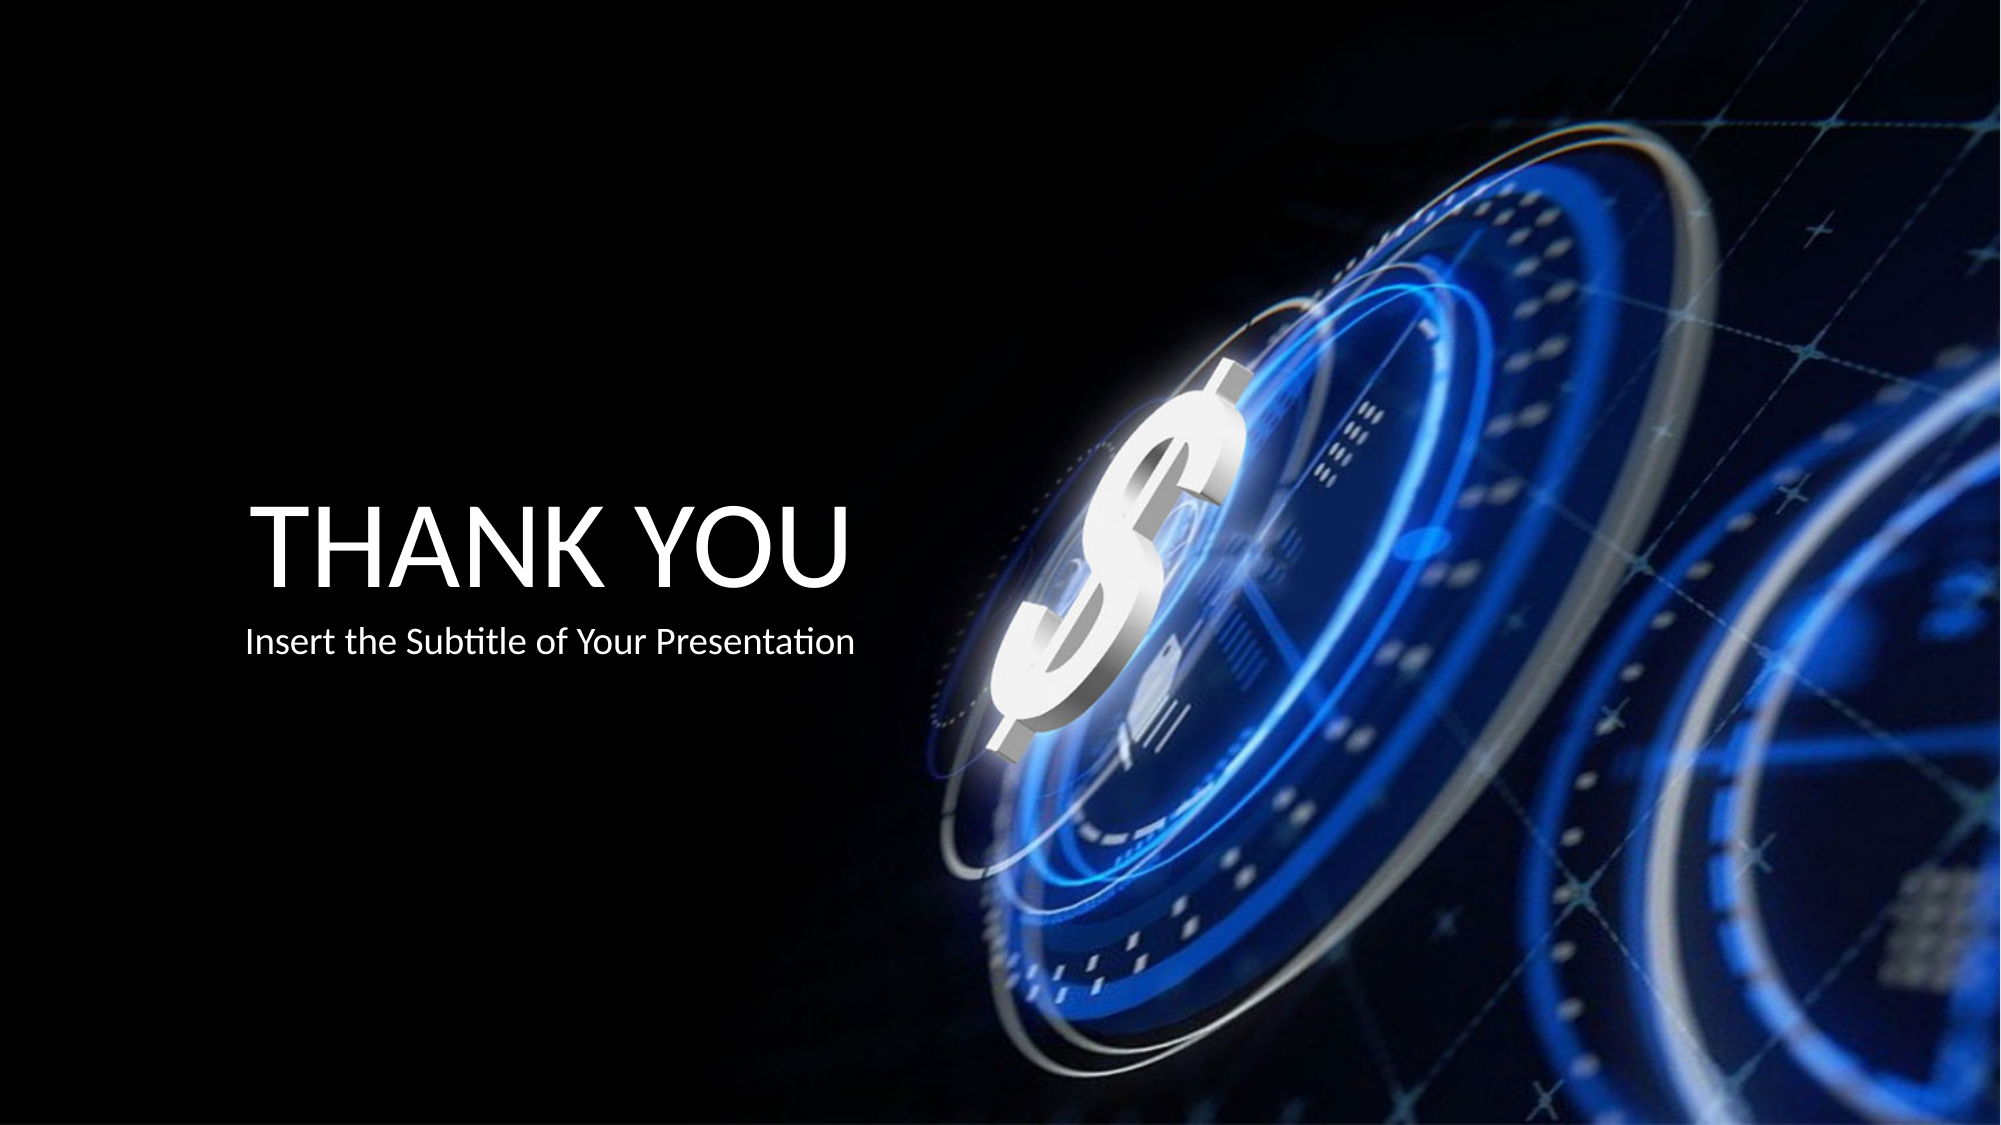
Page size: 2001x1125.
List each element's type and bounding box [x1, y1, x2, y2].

text_box [0, 454, 870, 671]
picture [0, 0, 2001, 1125]
